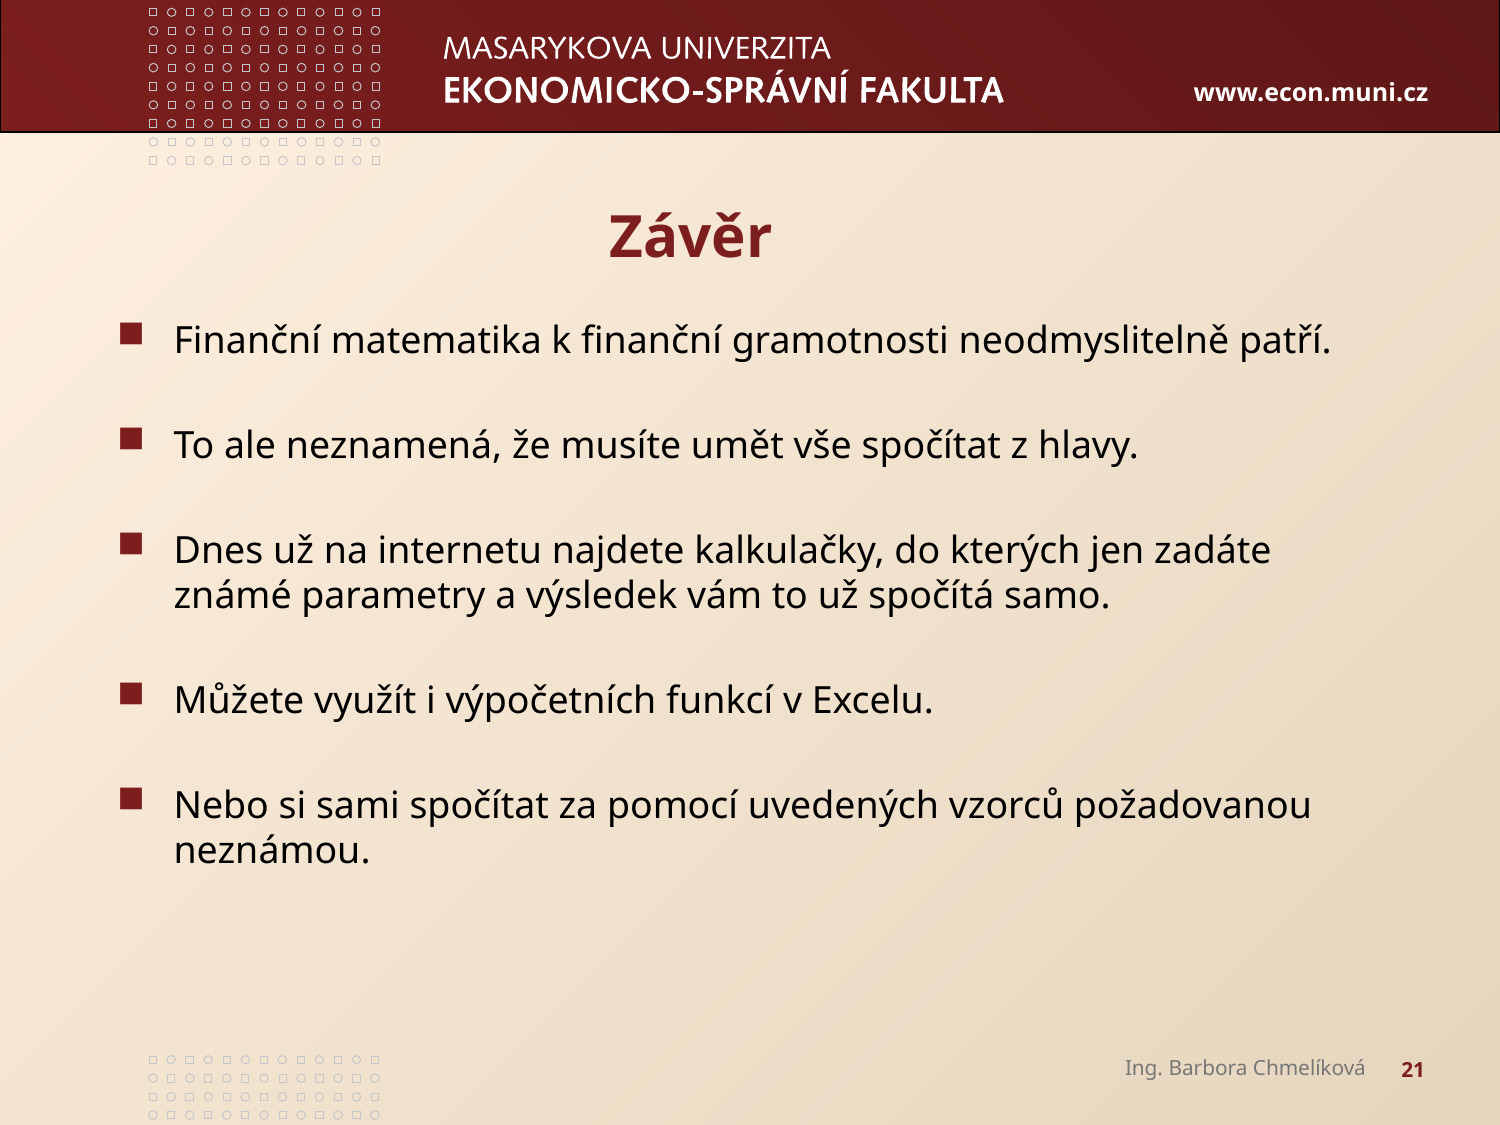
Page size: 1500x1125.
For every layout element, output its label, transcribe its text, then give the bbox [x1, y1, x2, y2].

slide_number 21 [1372, 1056, 1426, 1101]
title Závěr [609, 198, 894, 282]
list Finanční matematika k finanční gramotnosti neodmyslitelně patří. To ale neznamená, že musíte umět vše spočítat z hlavy. Dnes už na internetu najdete kalkulačky, do kterých jen zadáte známé parametry a výsledek vám to už spočítá samo. Můžete využít i výpočetních funkcí v Excelu. Nebo si sami spočítat za pomocí uvedených vzorců požadovanou neznámou. [116, 316, 1393, 821]
footer Ing. Barbora Chmelíková [1124, 1054, 1372, 1102]
